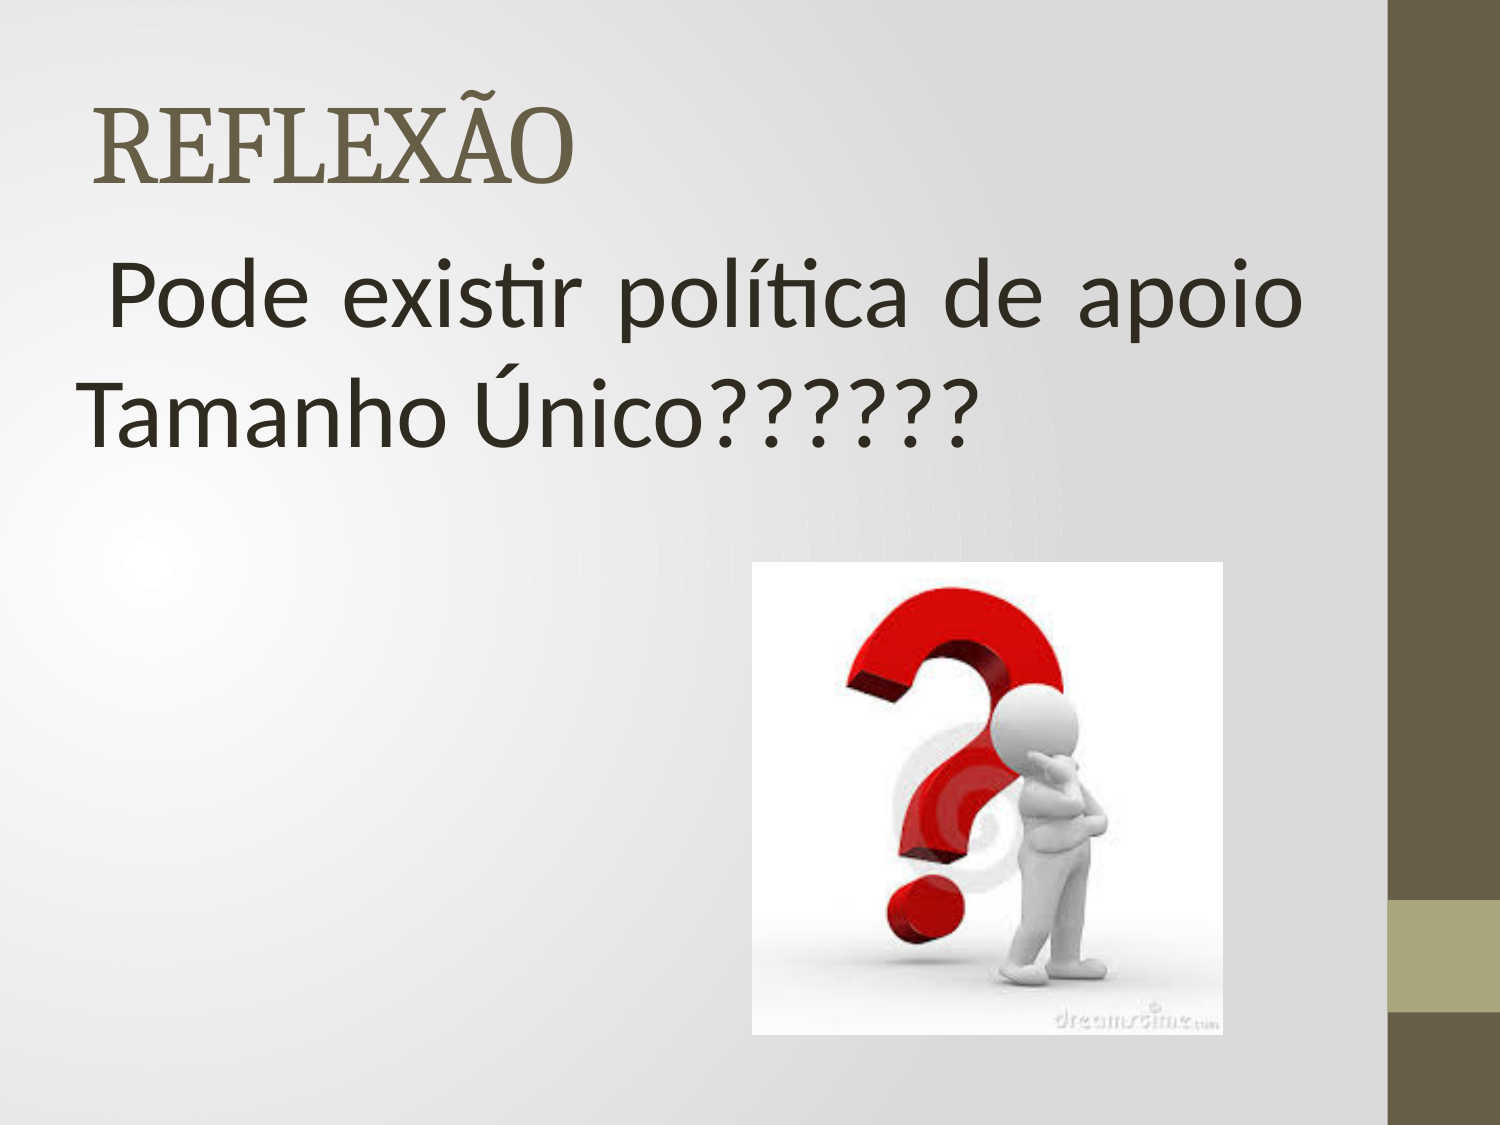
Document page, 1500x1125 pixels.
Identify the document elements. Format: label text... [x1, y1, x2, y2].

list Pode existir política de apoio Tamanho Único?????? [41, 219, 1353, 563]
picture [752, 561, 1223, 1036]
title REFLEXÃO [75, 45, 1325, 219]
